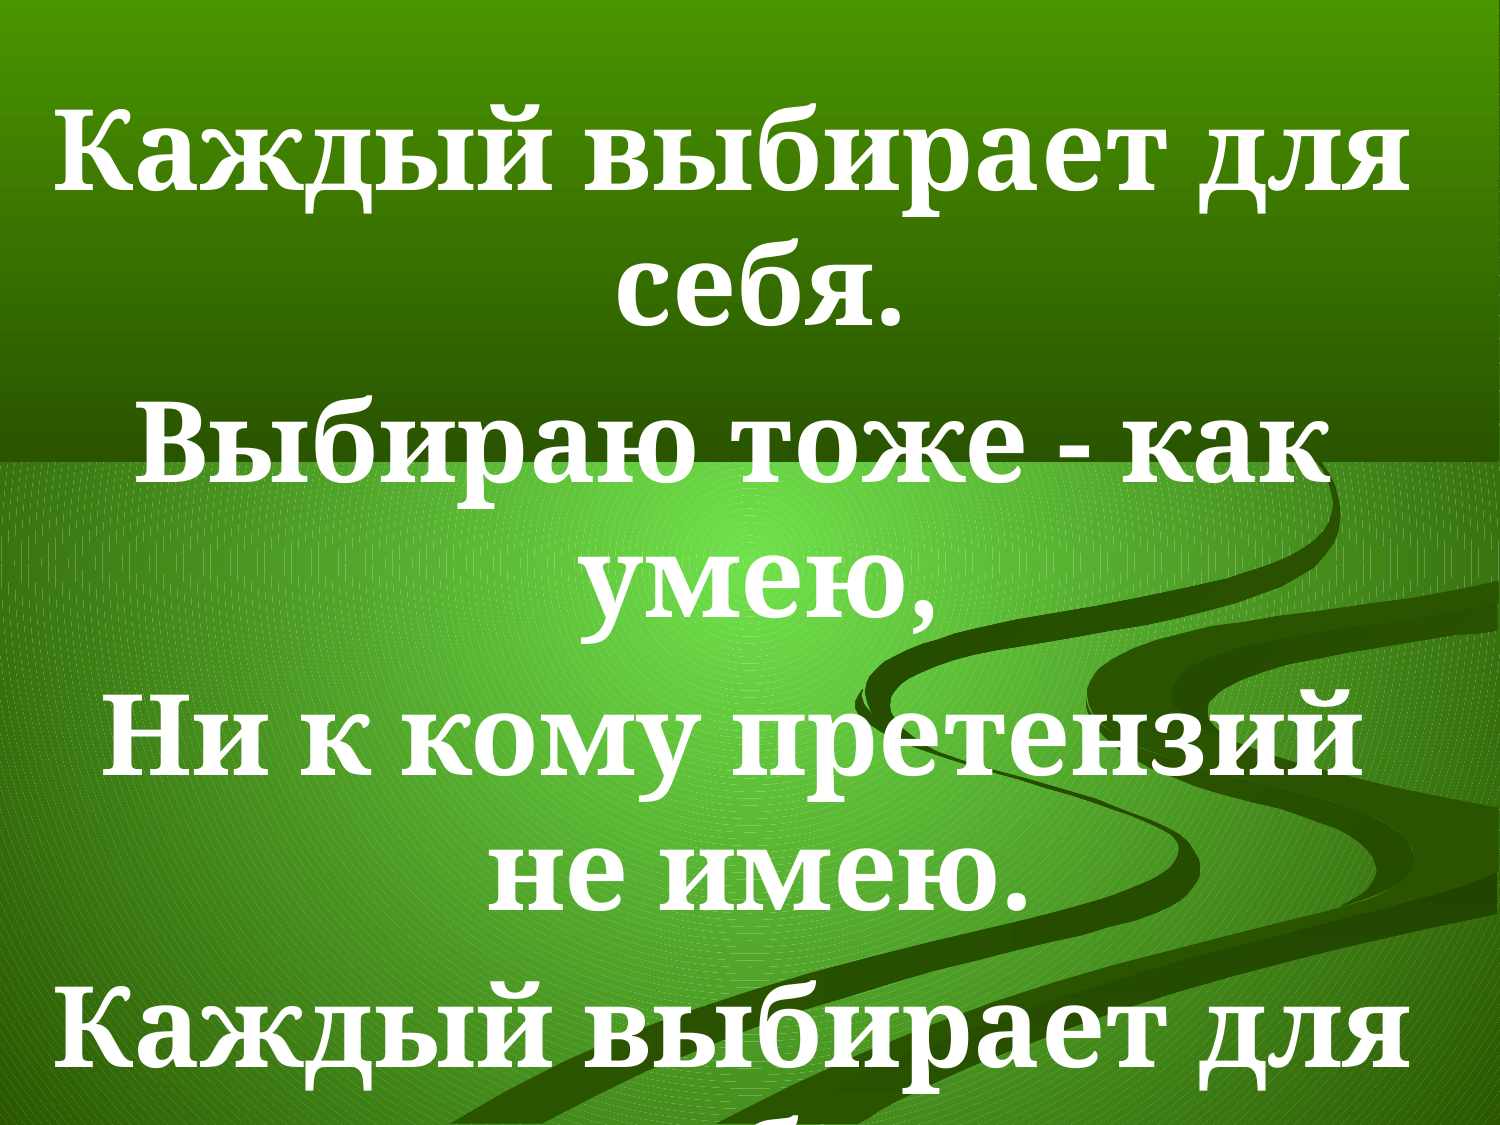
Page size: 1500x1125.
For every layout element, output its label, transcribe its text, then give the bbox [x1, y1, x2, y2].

list Каждый выбирает для себя. Выбираю тоже - как умею, Ни к кому претензий не имею. Каждый выбирает для себя. Ю.Д. Левитанский [0, 70, 1466, 924]
